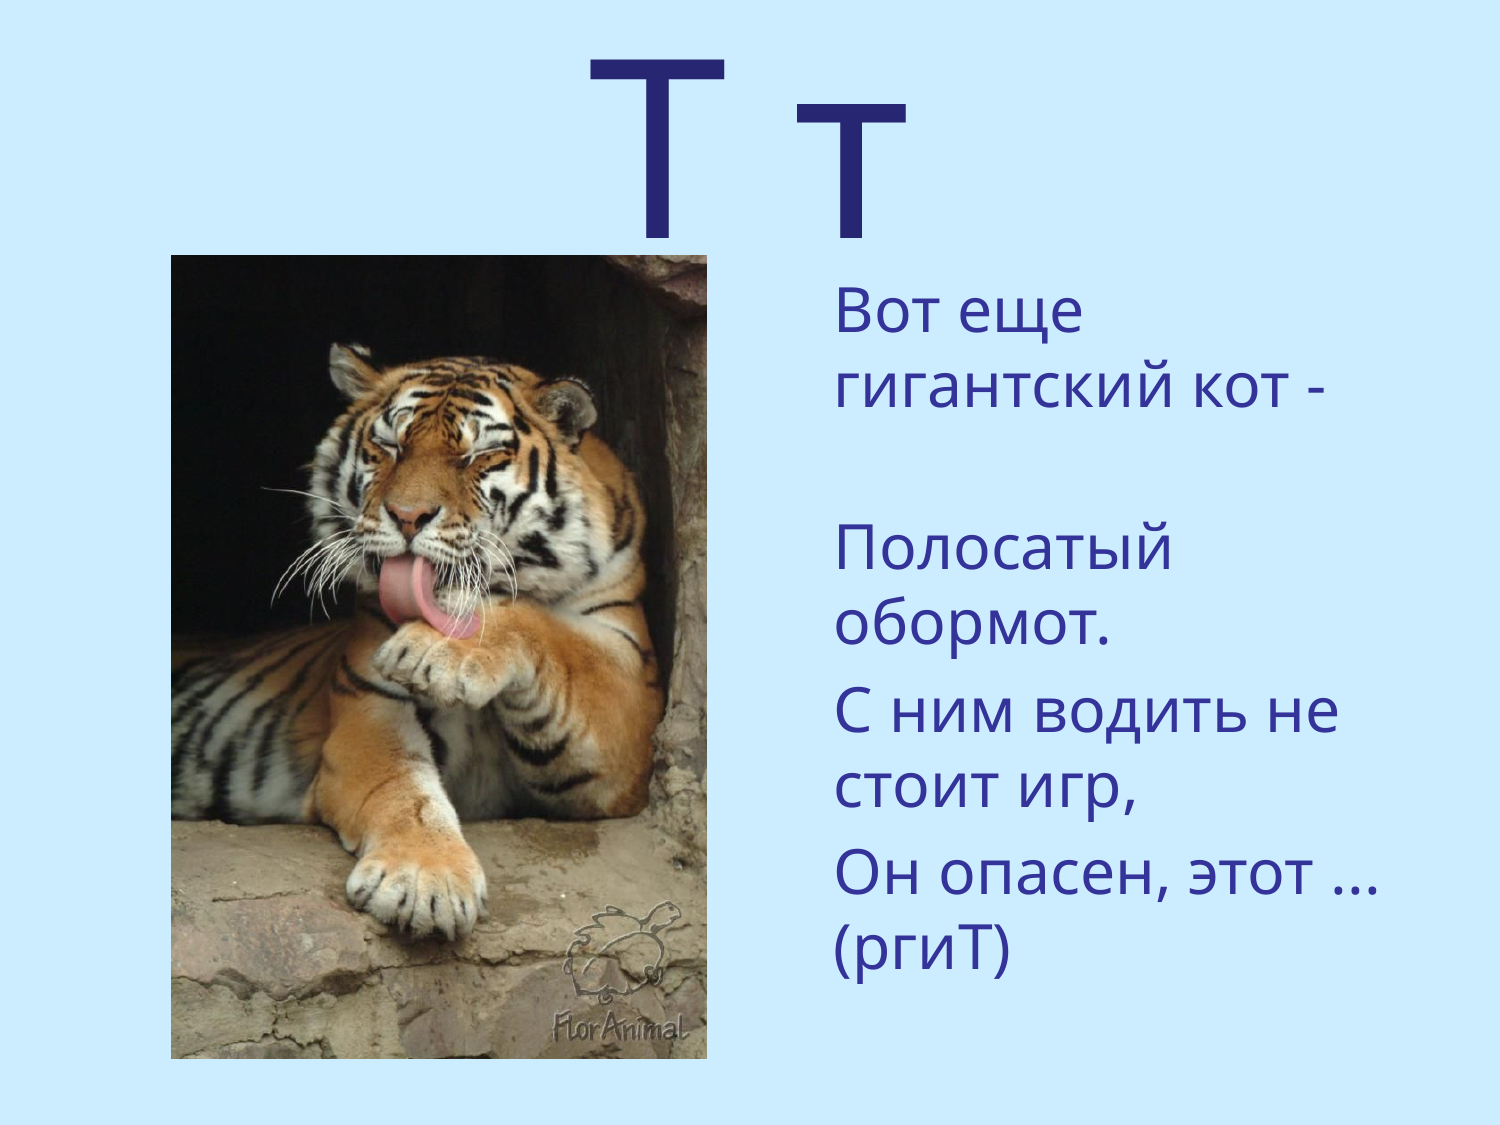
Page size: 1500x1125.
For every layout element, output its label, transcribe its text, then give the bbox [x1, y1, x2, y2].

list Вот еще гигантский кот - Полосатый обормот. С ним водить не стоит игр, Он опасен, этот ... (ргиТ) [762, 262, 1426, 1006]
title Т т [74, 44, 1426, 233]
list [170, 255, 707, 1060]
